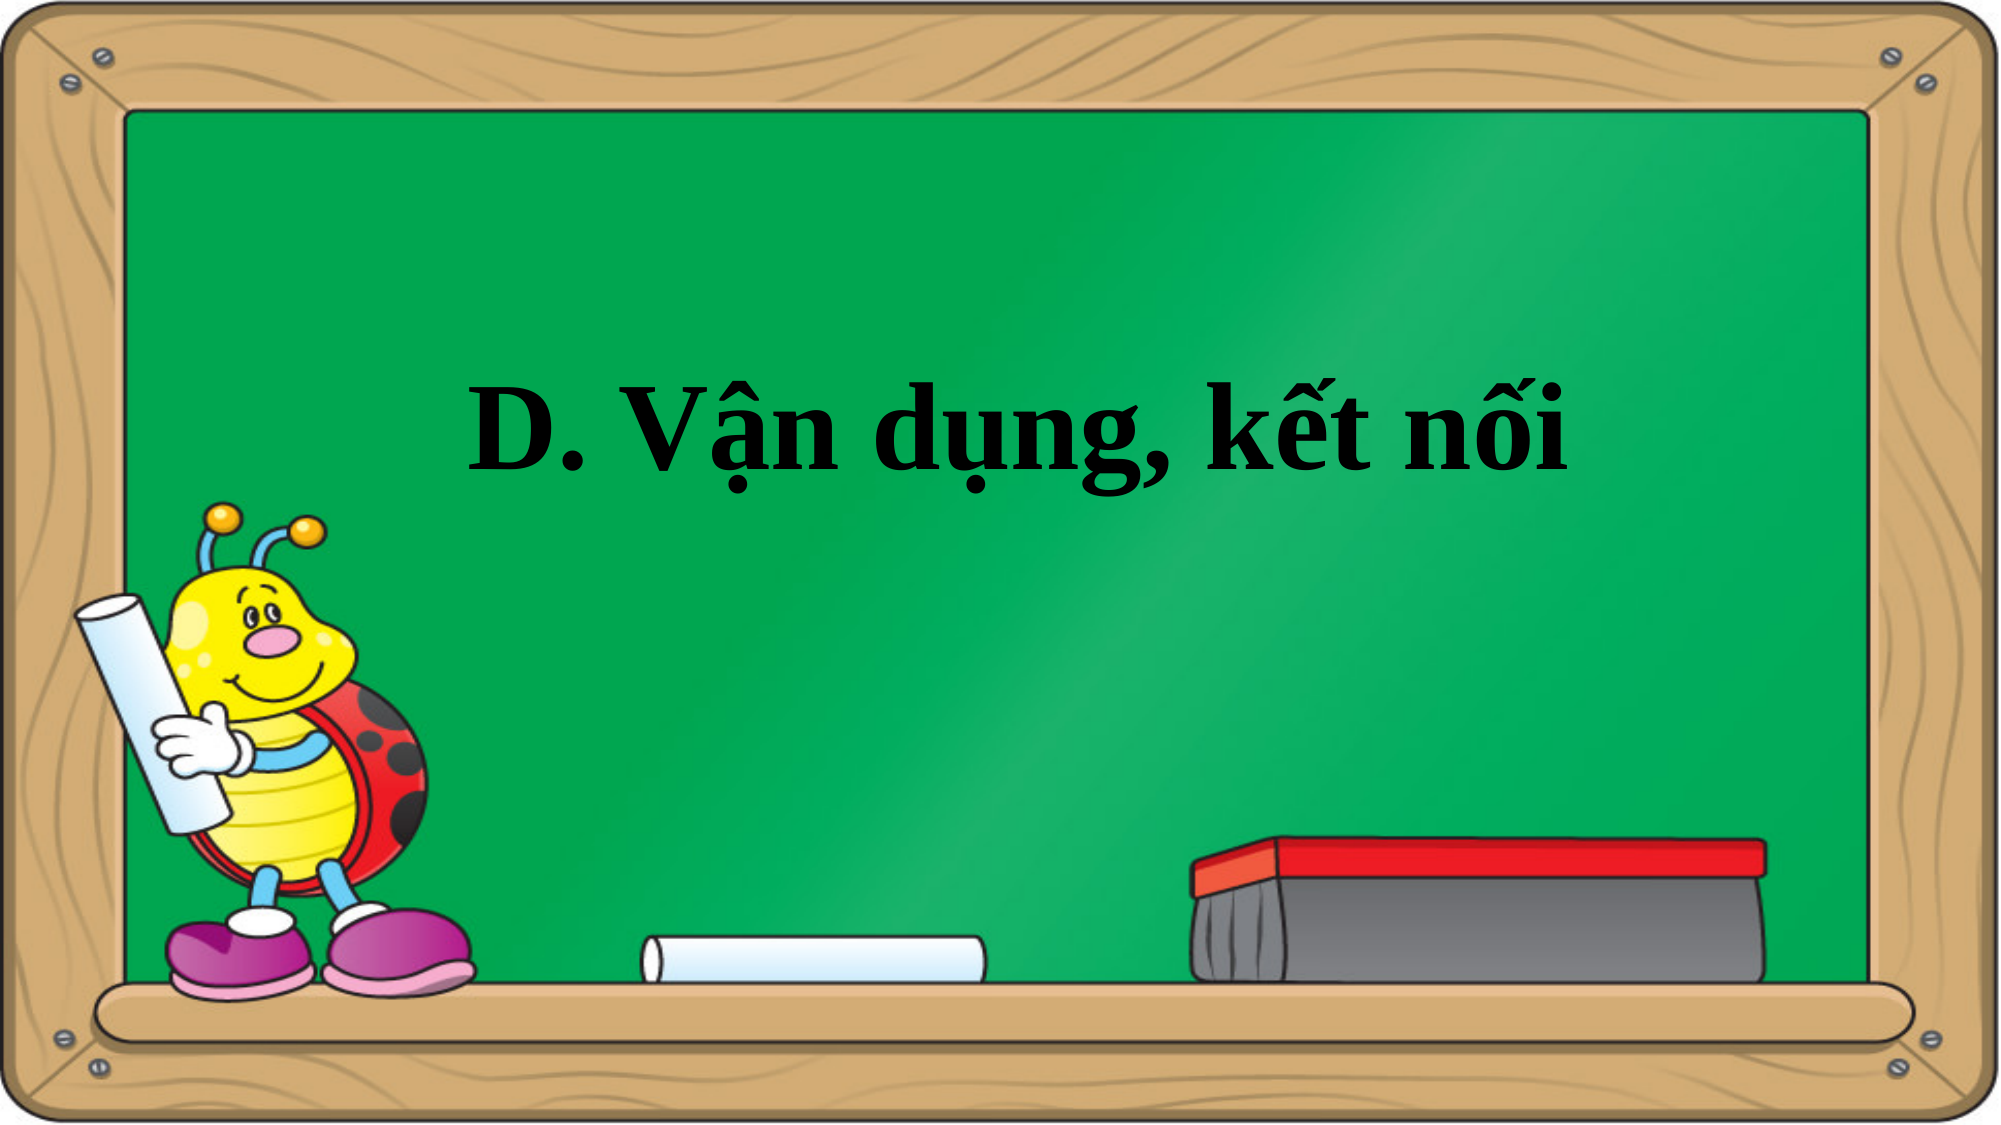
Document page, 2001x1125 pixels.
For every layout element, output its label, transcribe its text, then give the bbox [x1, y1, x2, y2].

text_box D. Vận dụng, kết nối [412, 337, 1625, 503]
picture [0, 0, 2001, 1125]
